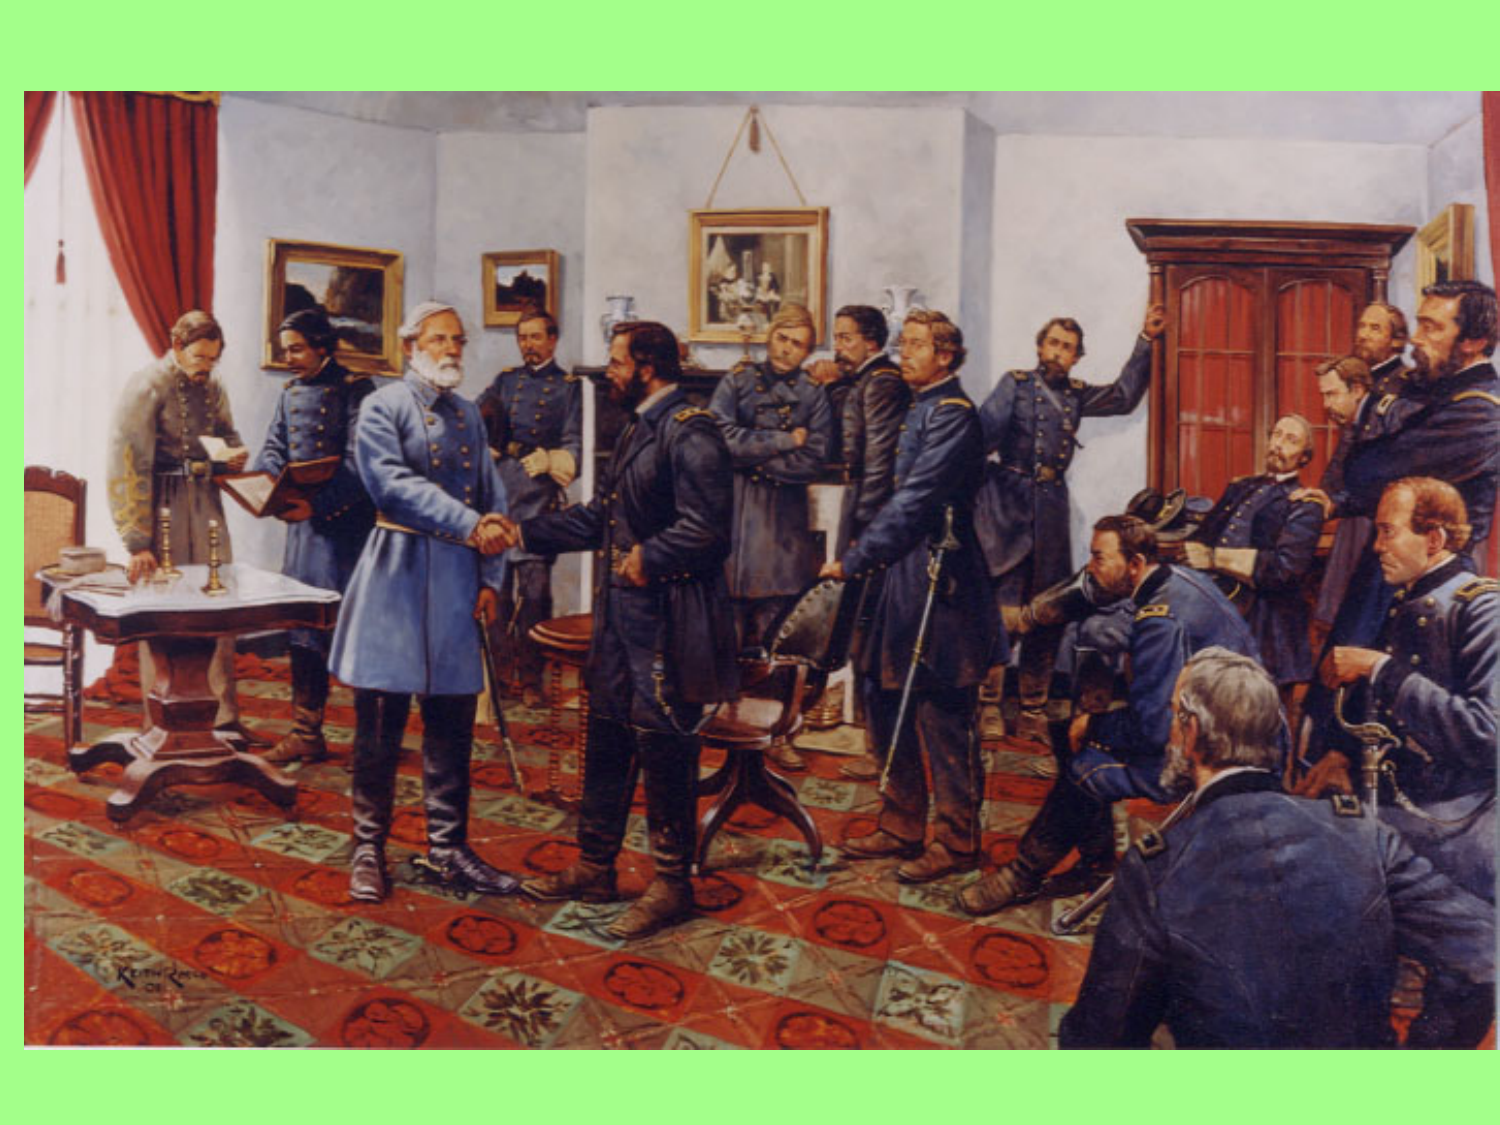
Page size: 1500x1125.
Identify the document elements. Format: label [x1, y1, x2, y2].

picture [24, 91, 1500, 1050]
